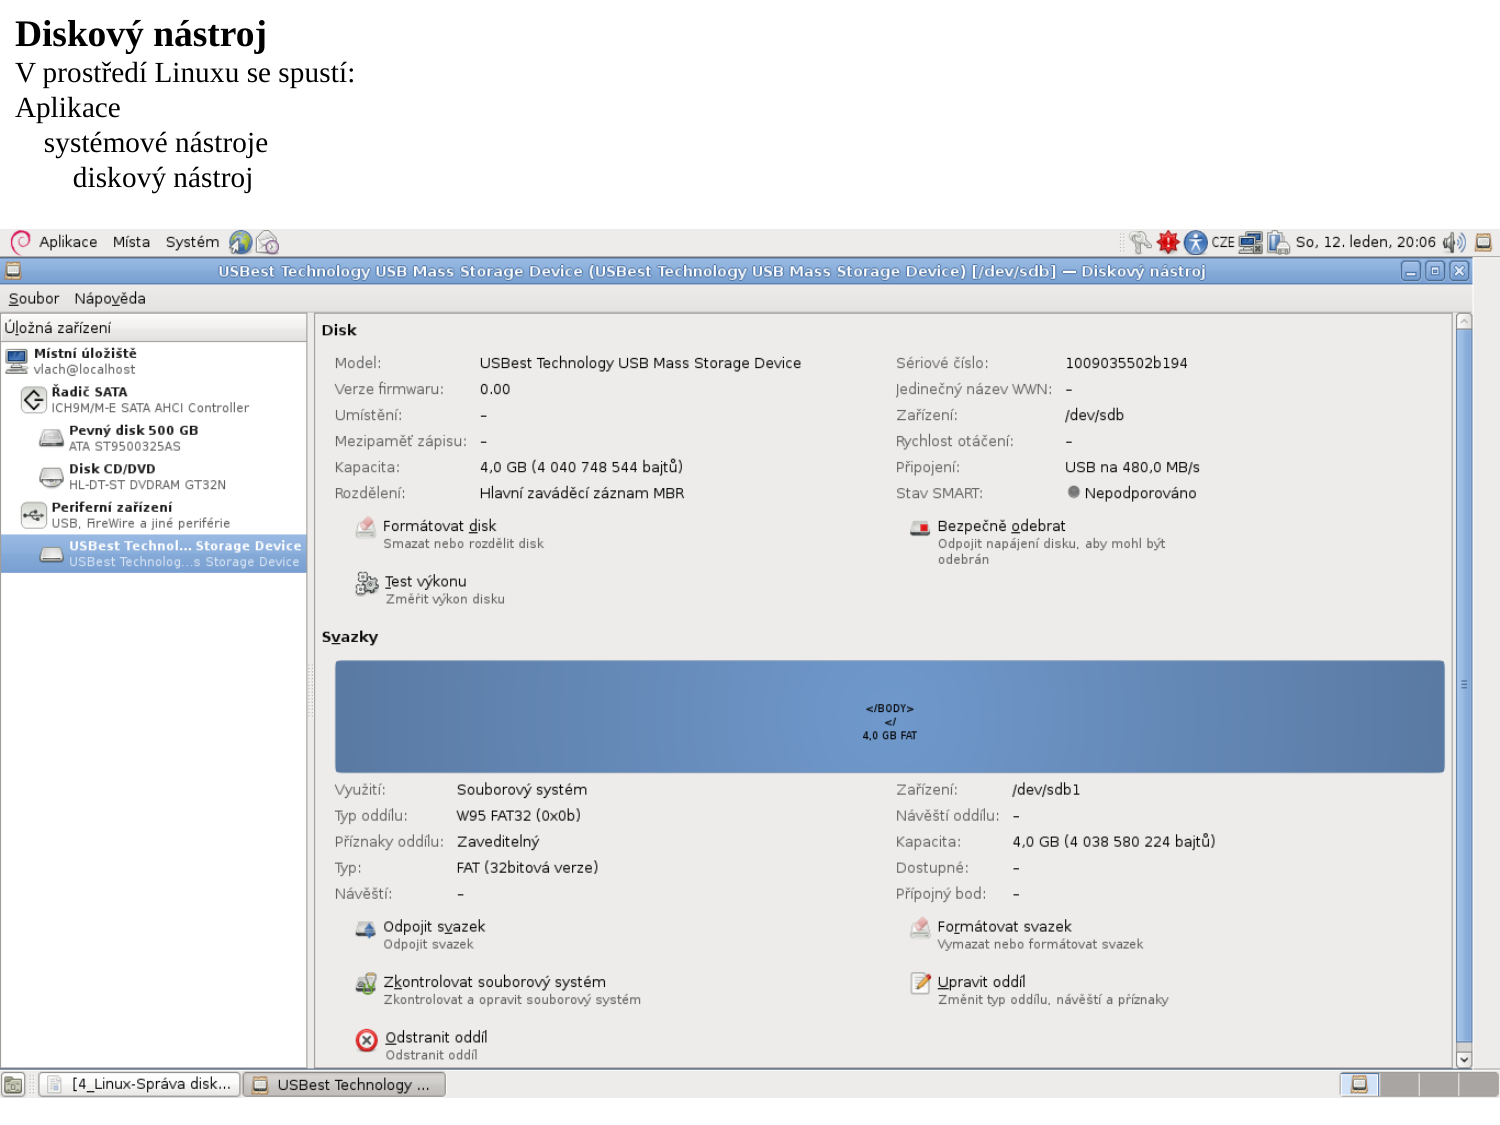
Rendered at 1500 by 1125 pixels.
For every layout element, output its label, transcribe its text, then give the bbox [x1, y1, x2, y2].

picture [0, 229, 1500, 1098]
text_box Diskový nástroj V prostředí Linuxu se spustí: Aplikace systémové nástroje diskový nástroj [0, 1, 1500, 201]
